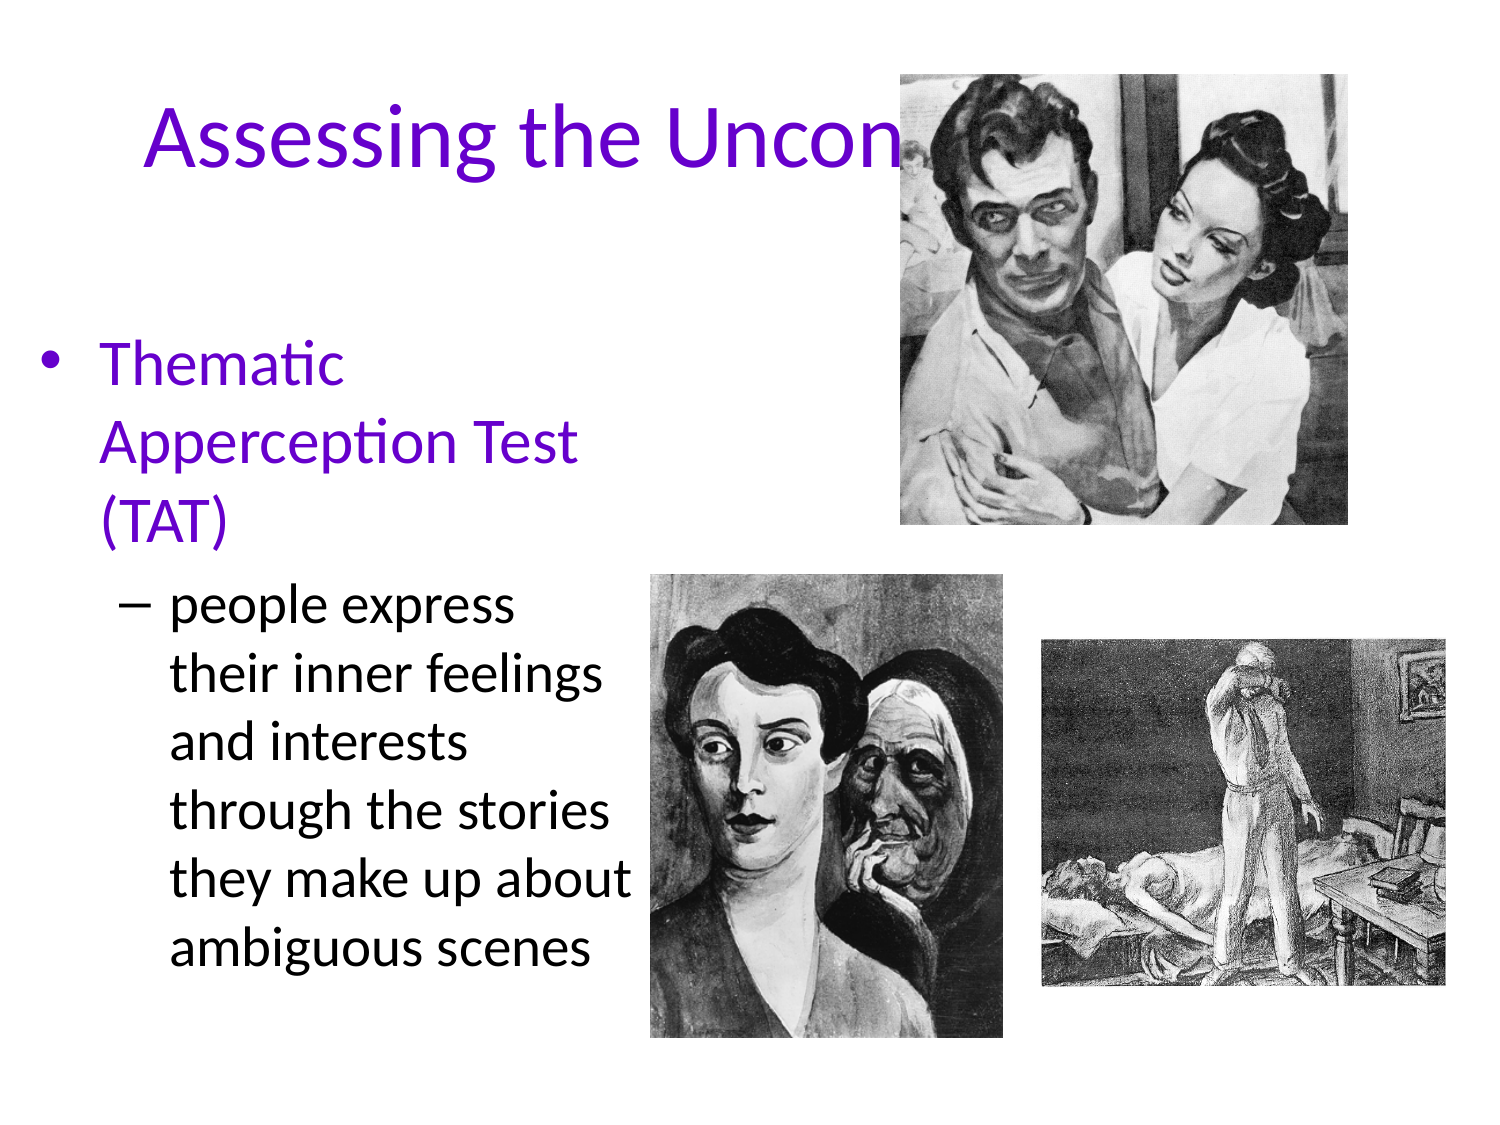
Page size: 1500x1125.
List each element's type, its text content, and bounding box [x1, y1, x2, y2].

picture [899, 74, 1348, 526]
list Thematic Apperception Test (TAT) people express their inner feelings and interests through the stories they make up about ambiguous scenes [24, 312, 651, 998]
picture [1037, 637, 1446, 988]
picture [649, 574, 1003, 1038]
title Assessing the Unconscious [66, 37, 1213, 226]
